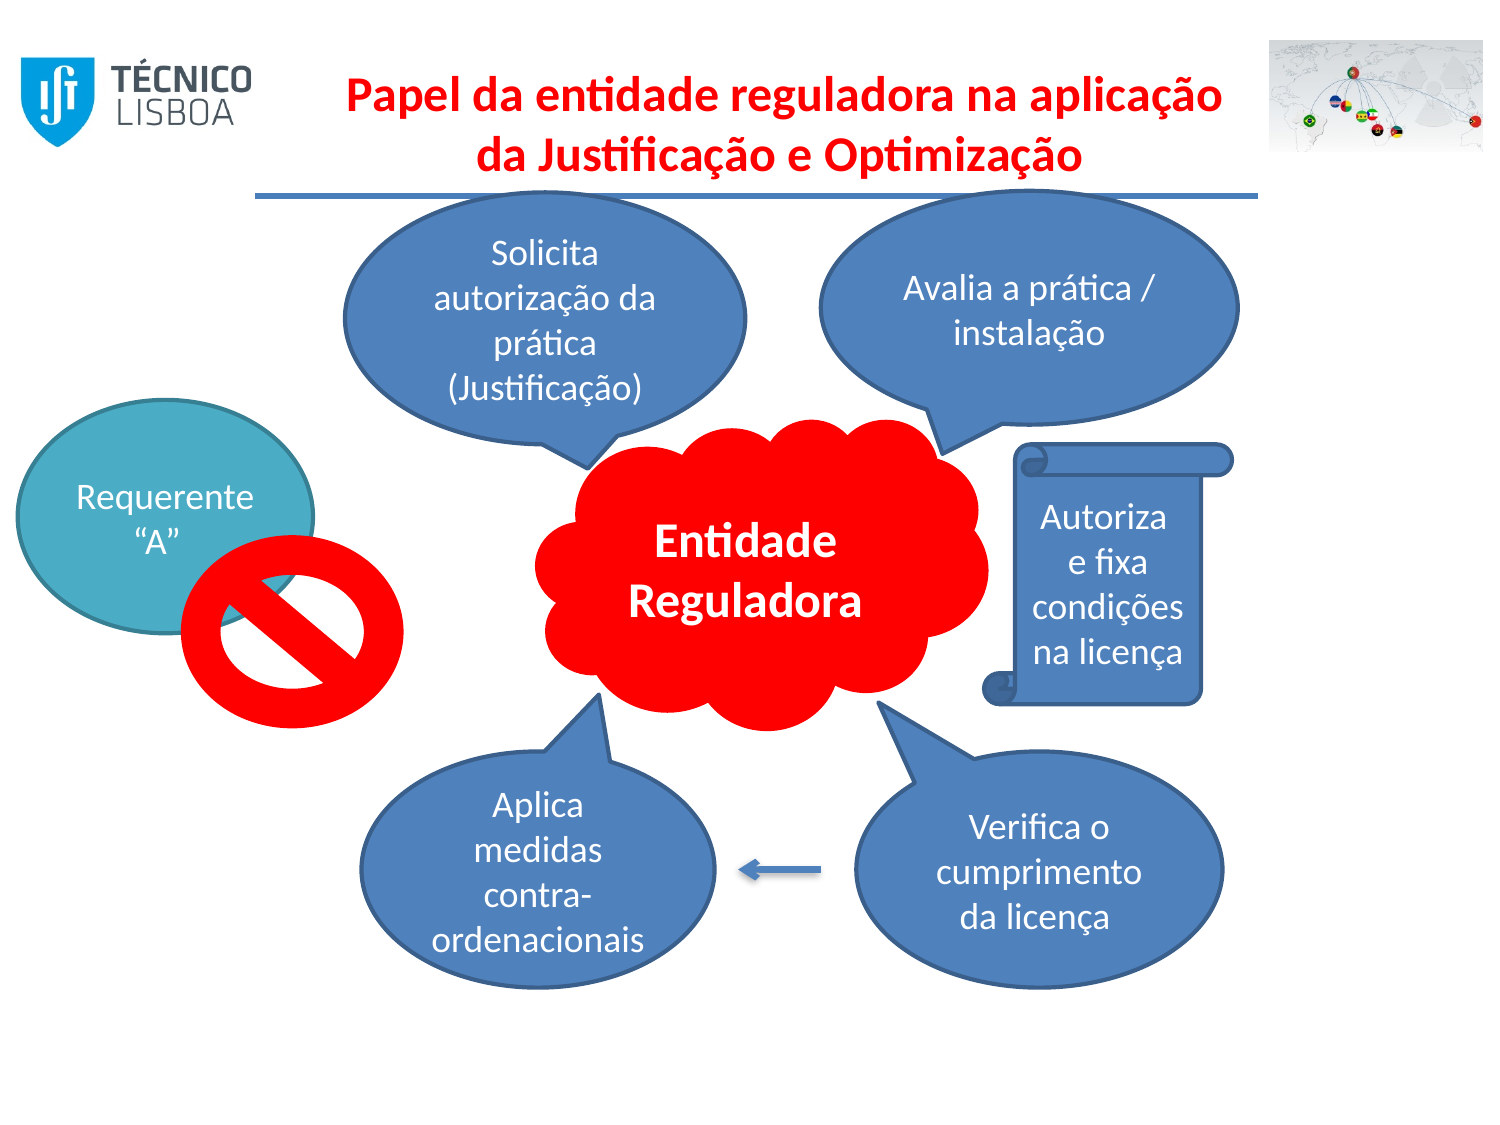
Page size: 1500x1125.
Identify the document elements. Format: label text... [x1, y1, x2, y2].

text_box Papel da entidade reguladora na aplicação da Justificação e Optimização [324, 54, 1247, 190]
text_box Autoriza e fixa condições na licença [981, 442, 1235, 707]
text_box Verifica o cumprimento da licença [854, 700, 1225, 990]
text_box Avalia a prática / instalação [818, 188, 1240, 456]
text_box Entidade Reguladora [534, 419, 989, 732]
picture [1269, 40, 1483, 152]
text_box Solicita autorização da prática (Justificação) [342, 190, 748, 471]
picture [17, 54, 255, 149]
text_box [180, 535, 404, 729]
text_box Requerente “A” [15, 397, 316, 636]
text_box Aplica medidas contra-ordenacionais [359, 692, 717, 990]
